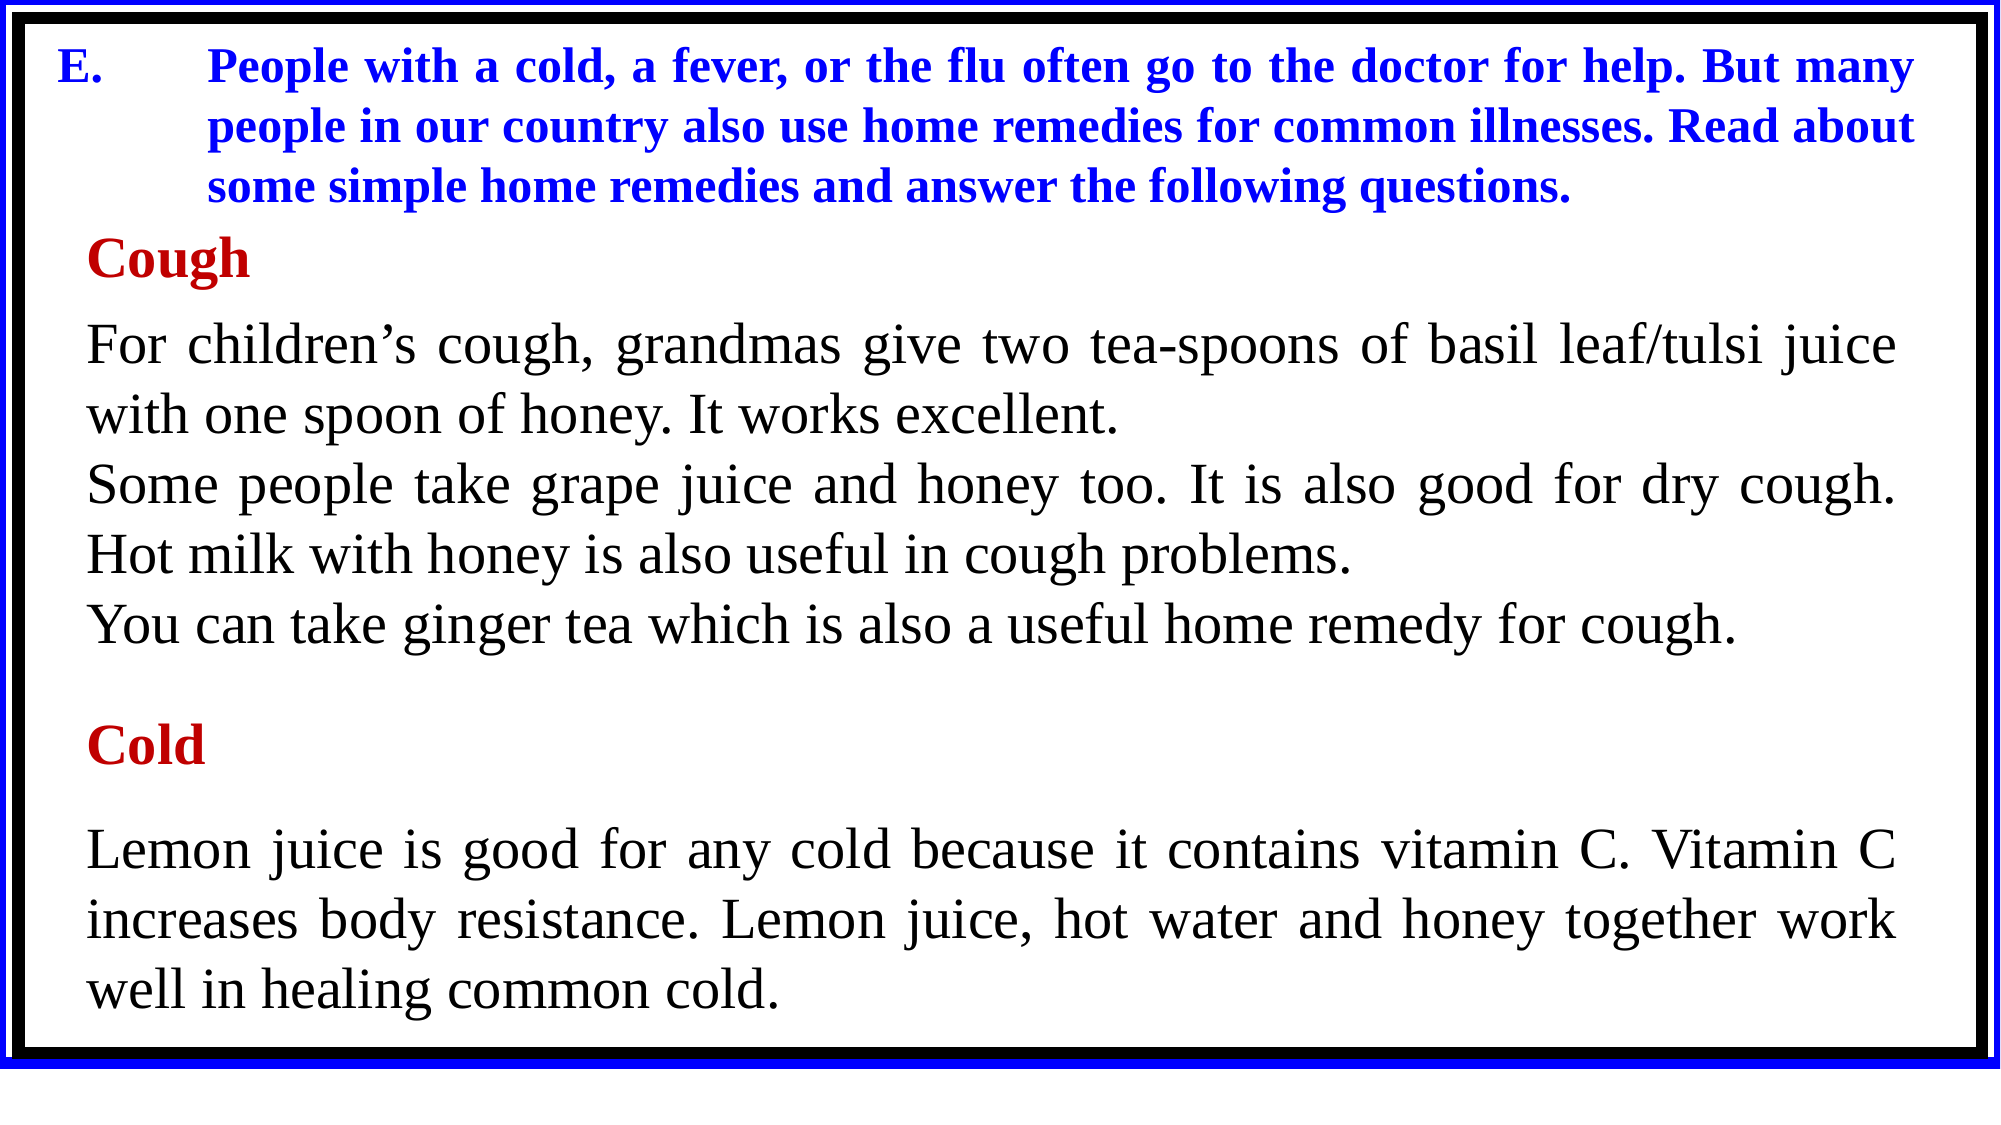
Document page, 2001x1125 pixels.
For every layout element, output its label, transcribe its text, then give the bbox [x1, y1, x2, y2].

text_box Cold [71, 699, 353, 784]
text_box Cough [71, 211, 353, 297]
text_box E. People with a cold, a fever, or the flu often go to the doctor for help. But many people in our country also use home remedies for common illnesses. Read about some simple home remedies and answer the following questions. [42, 24, 1931, 220]
text_box Lemon juice is good for any cold because it contains vitamin C. Vitamin C increases body resistance. Lemon juice, hot water and honey together work well in healing common cold. [71, 802, 1914, 1028]
text_box For children’s cough, grandmas give two tea-spoons of basil leaf/tulsi juice with one spoon of honey. It works excellent. Some people take grape juice and honey too. It is also good for dry cough. Hot milk with honey is also useful in cough problems. You can take ginger tea which is also a useful home remedy for cough. [71, 297, 1914, 663]
